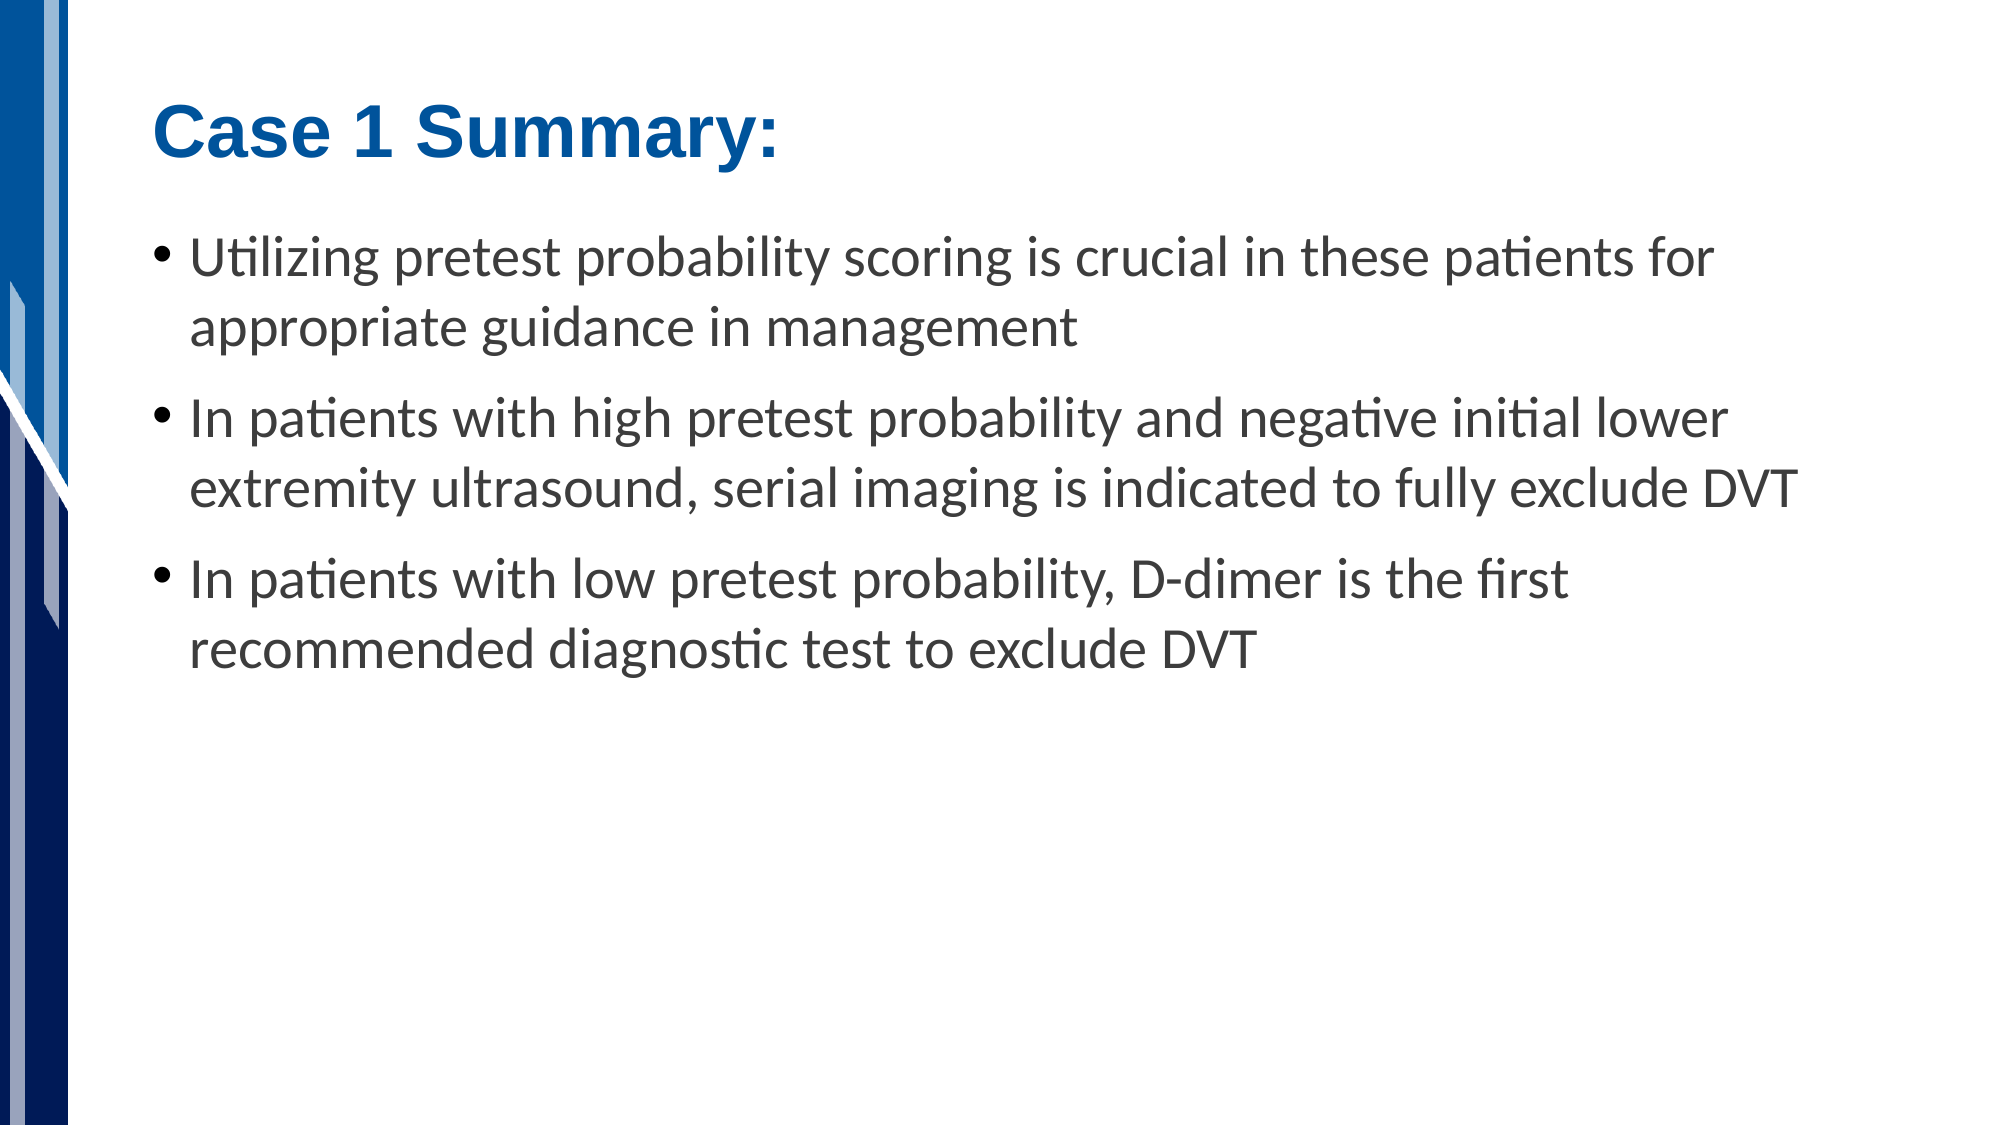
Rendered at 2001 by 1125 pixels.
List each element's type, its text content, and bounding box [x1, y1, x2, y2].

title Case 1 Summary: [137, 0, 1863, 182]
picture [0, 0, 68, 1125]
list Utilizing pretest probability scoring is crucial in these patients for appropriate guidance in management In patients with high pretest probability and negative initial lower extremity ultrasound, serial imaging is indicated to fully exclude DVT In patients with low pretest probability, D-dimer is the first recommended diagnostic test to exclude DVT [137, 210, 1863, 1014]
